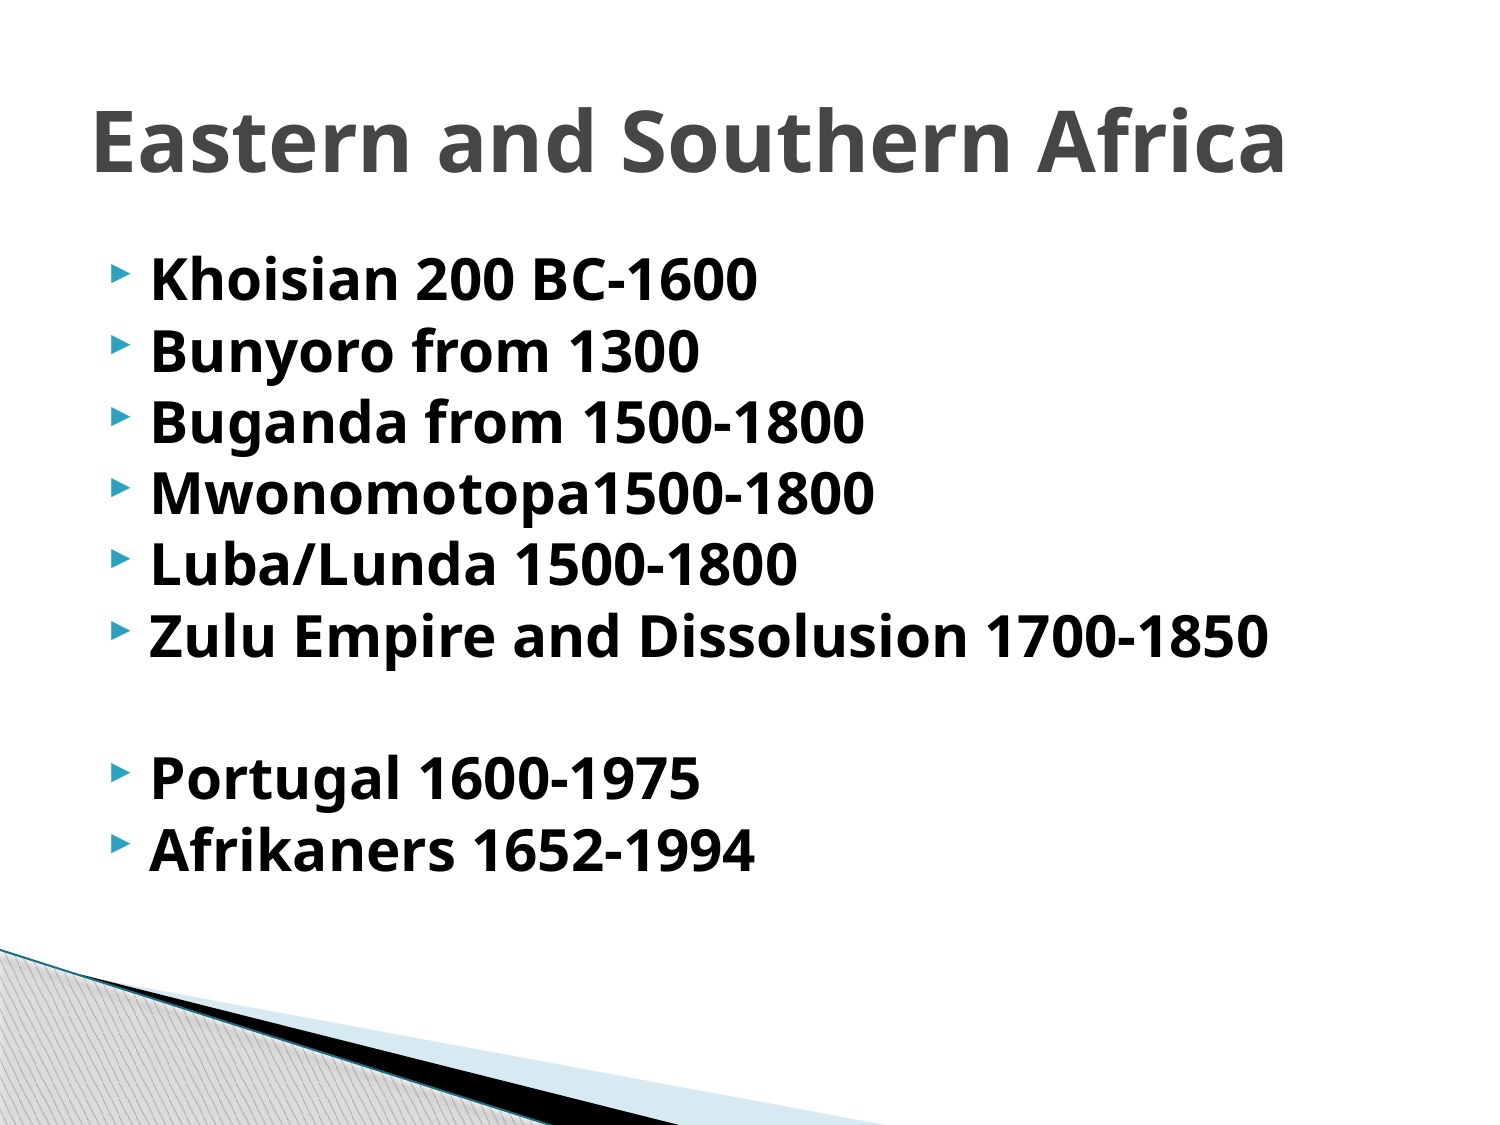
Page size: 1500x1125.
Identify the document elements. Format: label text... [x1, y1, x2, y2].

title Eastern and Southern Africa [75, 45, 1425, 233]
list Khoisian 200 BC-1600 Bunyoro from 1300 Buganda from 1500-1800 Mwonomotopa1500-1800 Luba/Lunda 1500-1800 Zulu Empire and Dissolusion 1700-1850 Portugal 1600-1975 Afrikaners 1652-1994 [75, 242, 1425, 986]
